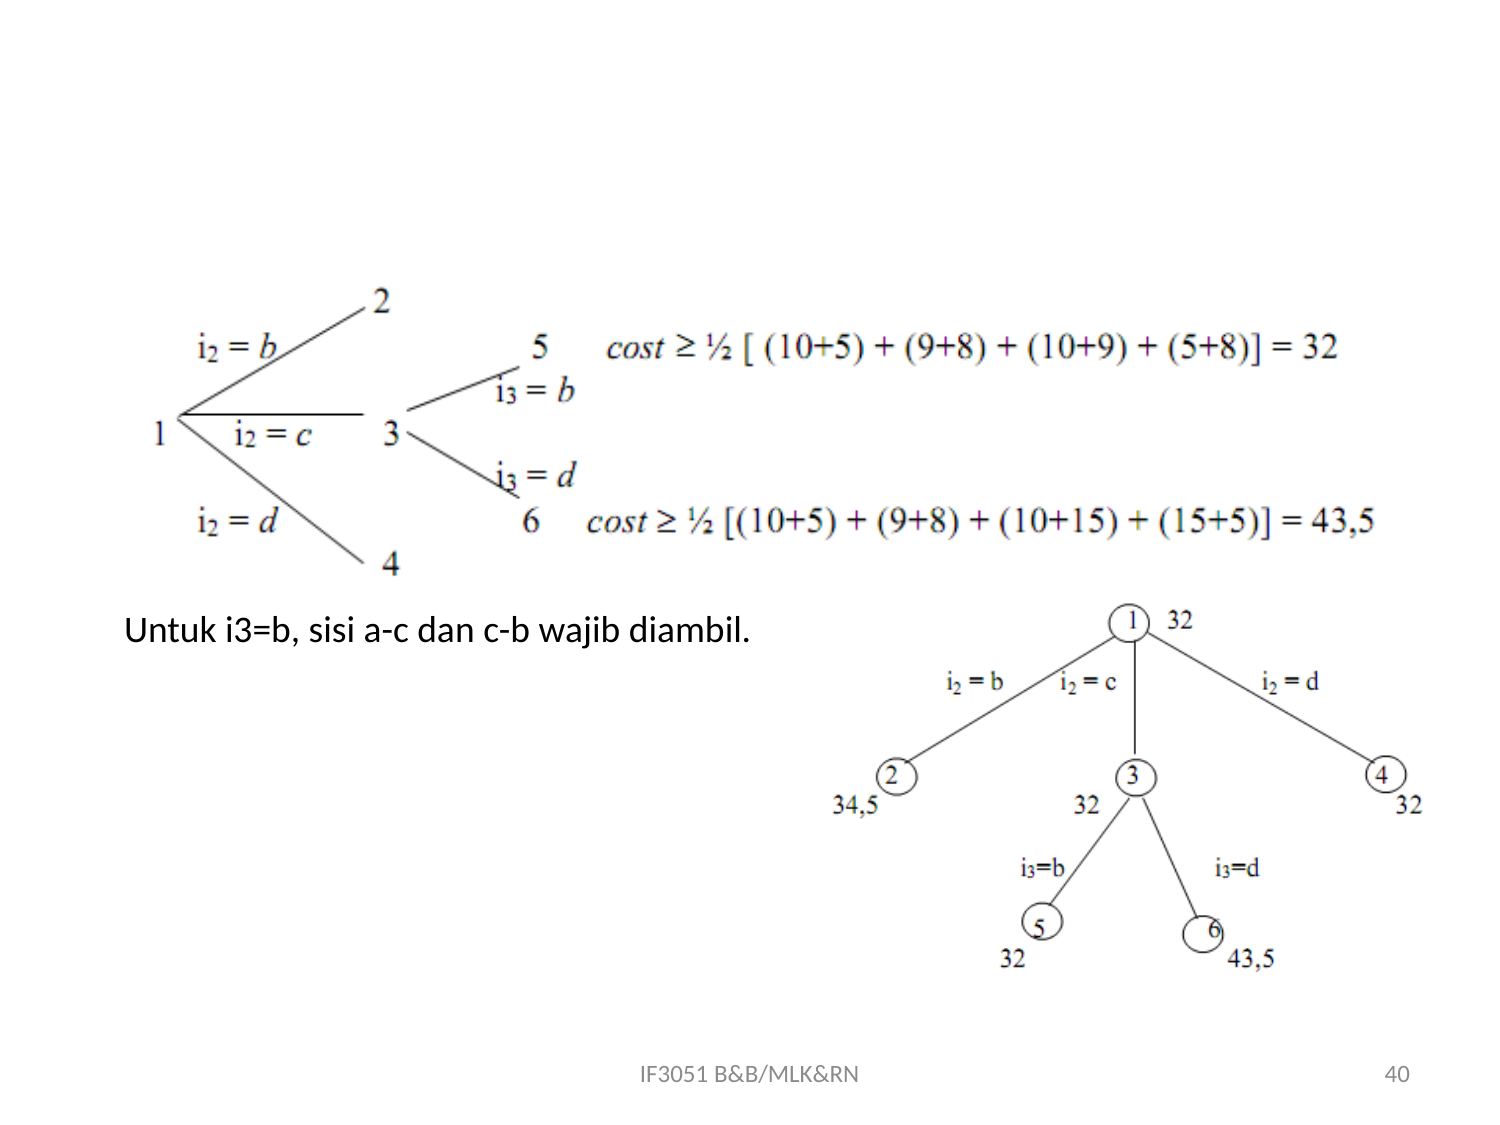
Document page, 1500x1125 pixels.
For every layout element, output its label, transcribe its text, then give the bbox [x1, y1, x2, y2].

slide_number 40 [1074, 1042, 1425, 1103]
text_box Untuk i3=b, sisi a-c dan c-b wajib diambil. [109, 597, 767, 658]
picture [140, 245, 1441, 1005]
footer IF3051 B&B/MLK&RN [512, 1042, 988, 1103]
